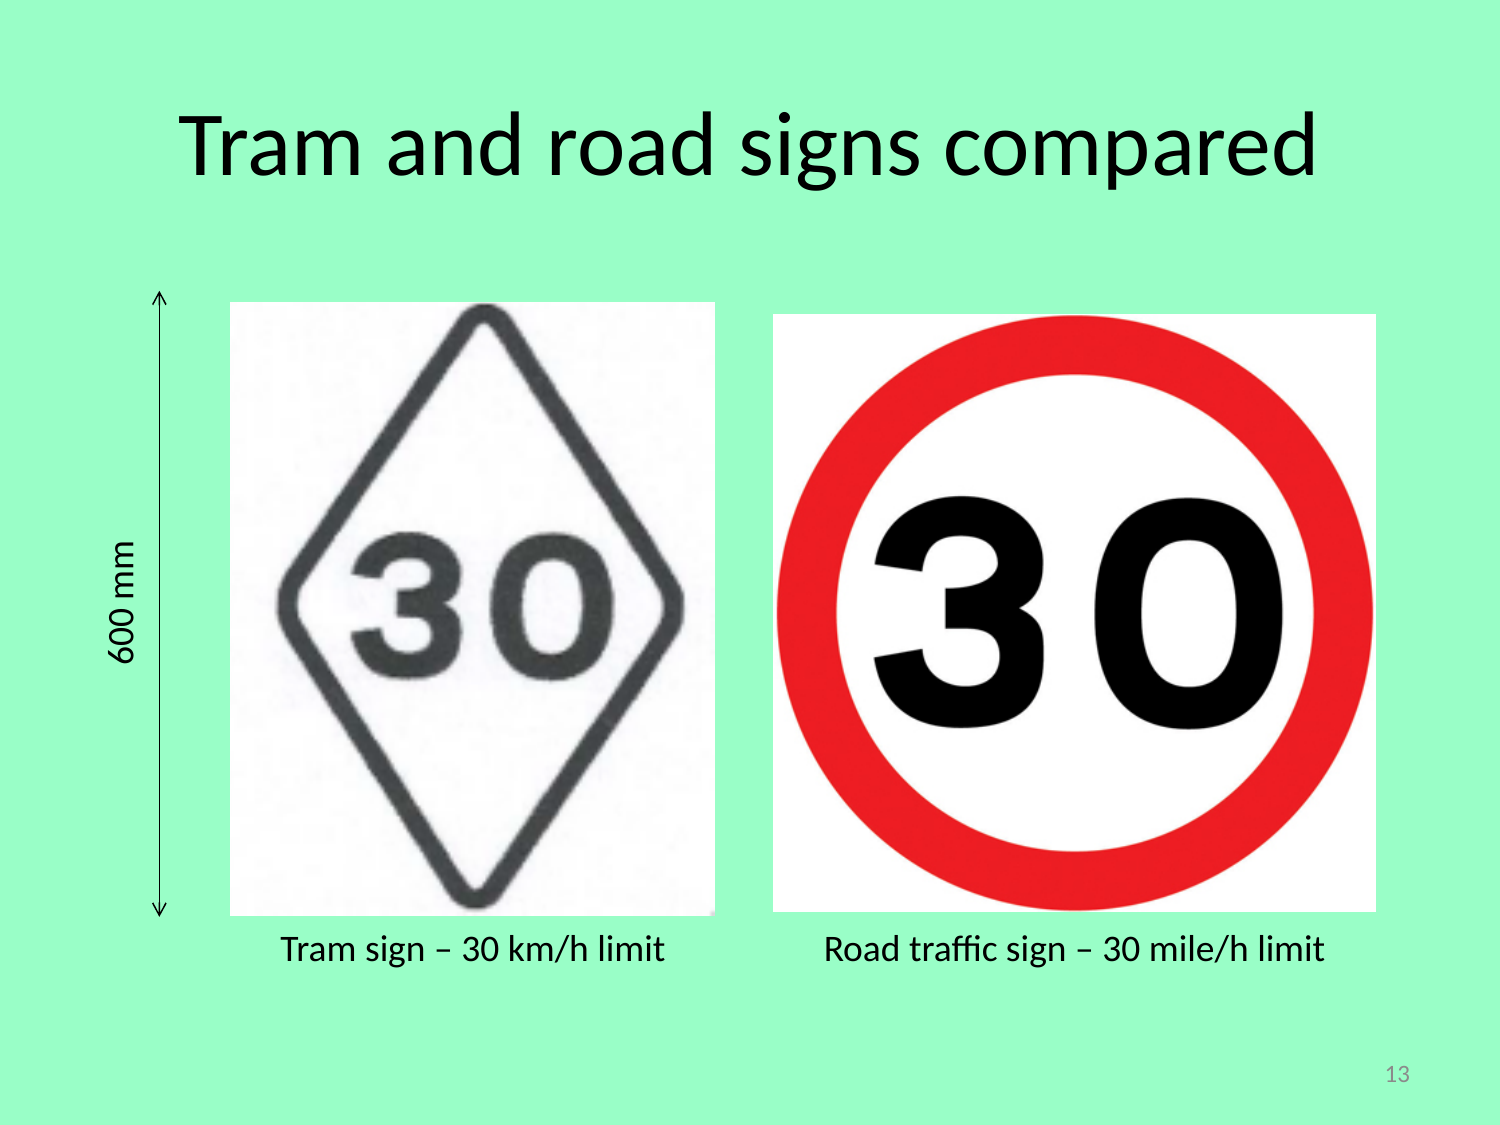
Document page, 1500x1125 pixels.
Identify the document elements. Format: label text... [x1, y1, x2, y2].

slide_number 13 [1074, 1042, 1425, 1103]
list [773, 314, 1377, 912]
text_box 600 mm [88, 515, 149, 681]
picture [229, 302, 715, 916]
text_box Tram sign – 30 km/h limit [265, 924, 691, 977]
title Tram and road signs compared [75, 45, 1425, 233]
text_box Road traffic sign – 30 mile/h limit [809, 921, 1353, 977]
